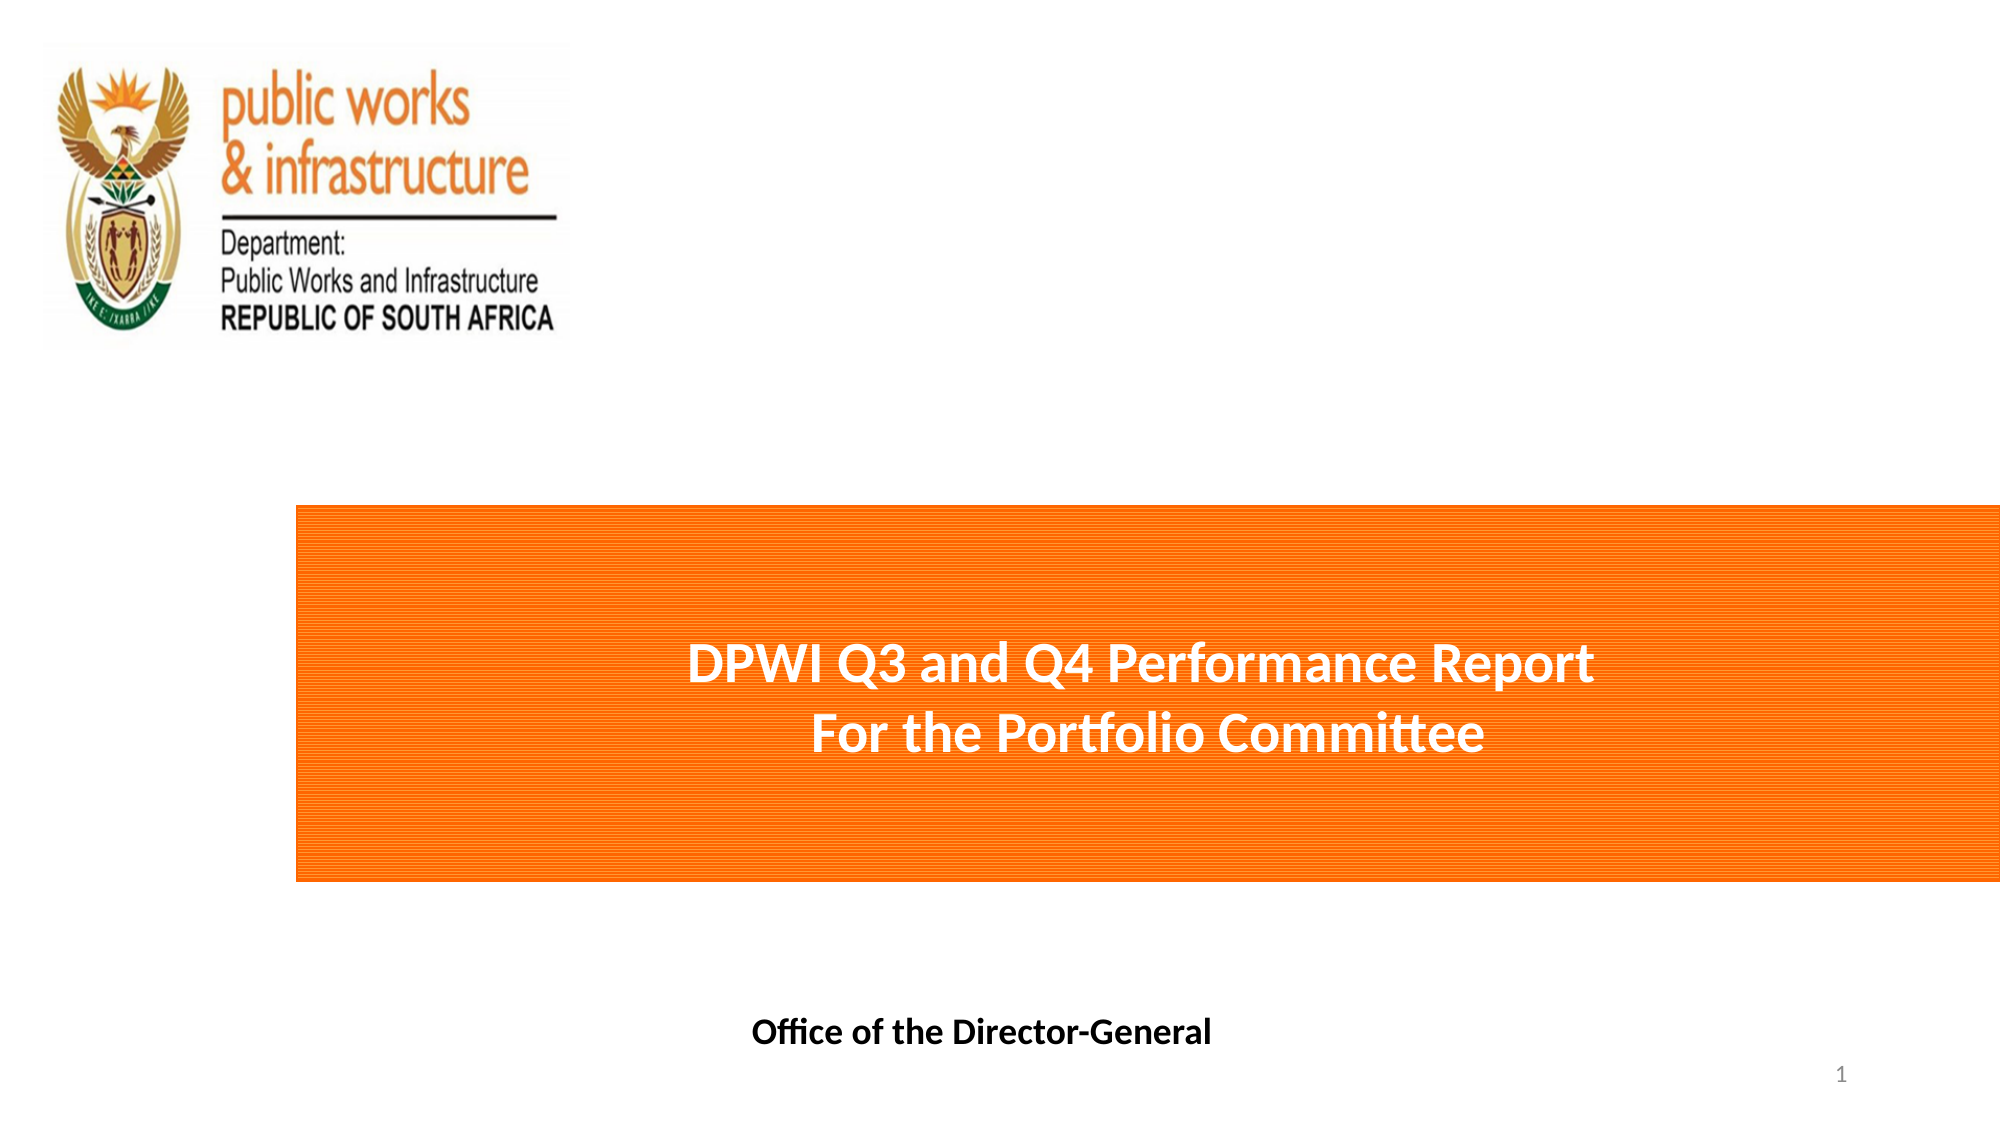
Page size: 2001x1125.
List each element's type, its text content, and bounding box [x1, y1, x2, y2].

slide_number 1 [1412, 1042, 1863, 1103]
text_box Office of the Director-General [208, 999, 1756, 1060]
text_box DPWI Q3 and Q4 Performance Report For the Portfolio Committee [296, 505, 2000, 882]
picture [43, 42, 570, 350]
